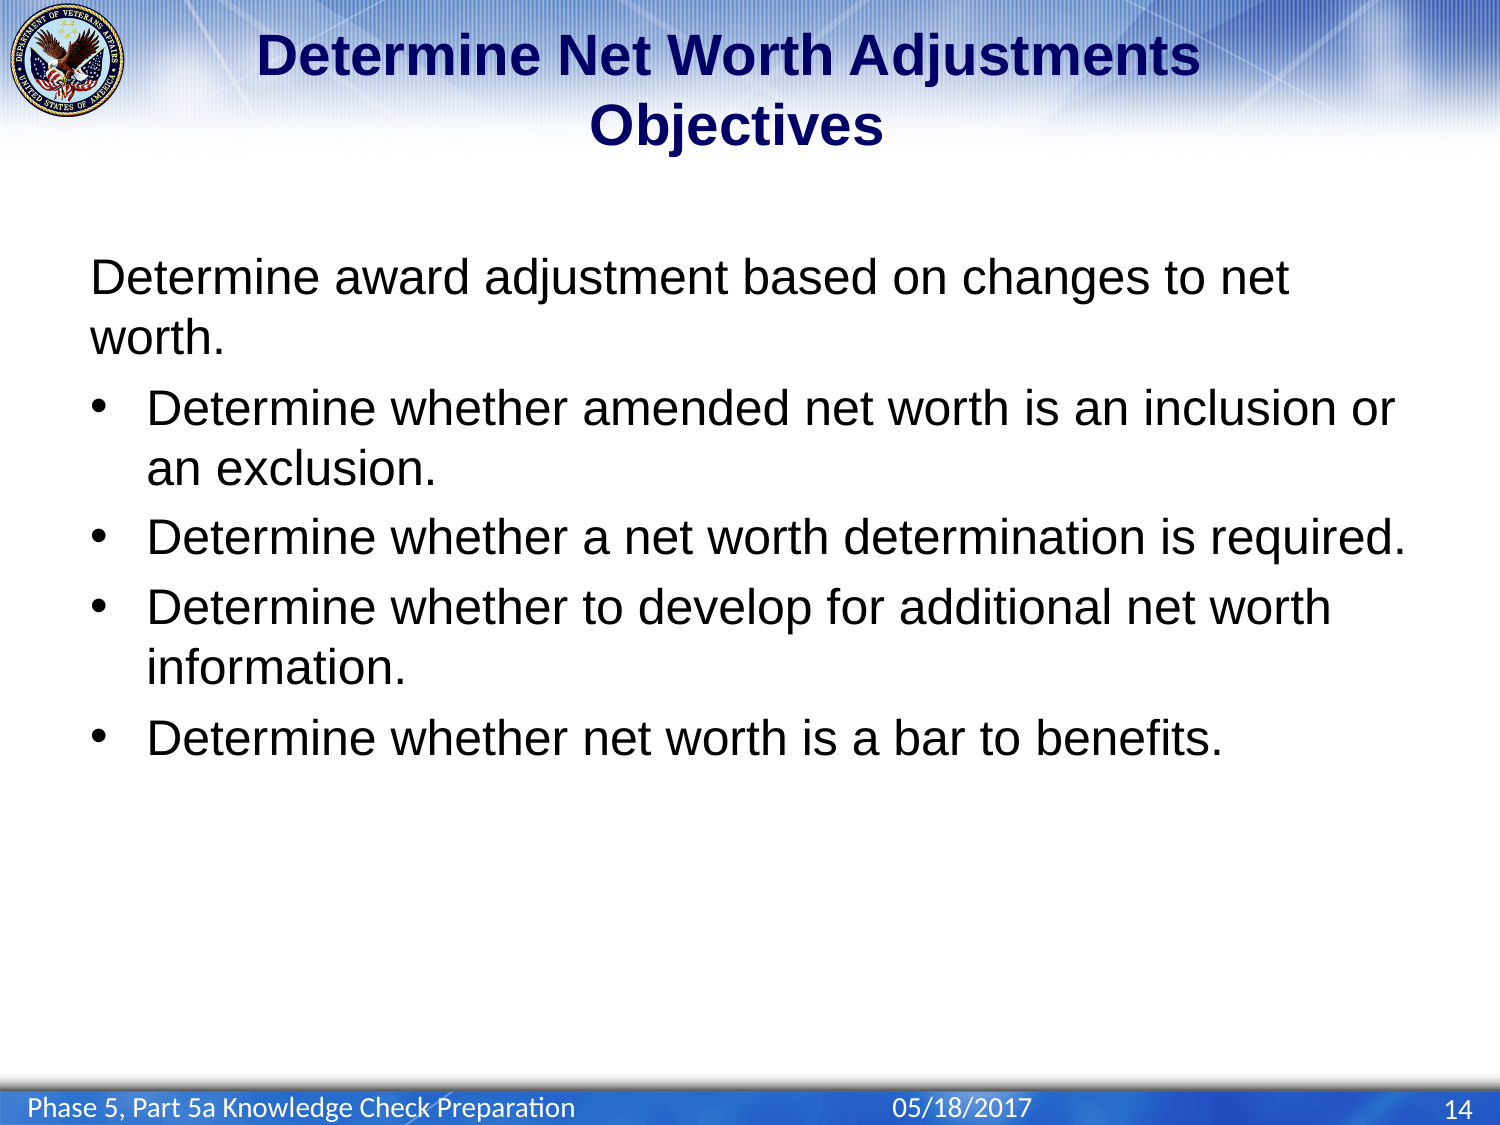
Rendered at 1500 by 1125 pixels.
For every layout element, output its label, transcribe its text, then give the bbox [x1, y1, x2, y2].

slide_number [737, 1081, 1188, 1119]
footer Phase 5, Part 5a Knowledge Check Preparation [12, 1081, 714, 1119]
slide_number 14 [1188, 1083, 1488, 1119]
picture [0, 0, 1500, 1125]
title Determine Net Worth Adjustments Objectives [0, 0, 1475, 175]
list Determine award adjustment based on changes to net worth. Determine whether amended net worth is an inclusion or an exclusion. Determine whether a net worth determination is required. Determine whether to develop for additional net worth information. Determine whether net worth is a bar to benefits. [75, 237, 1425, 980]
